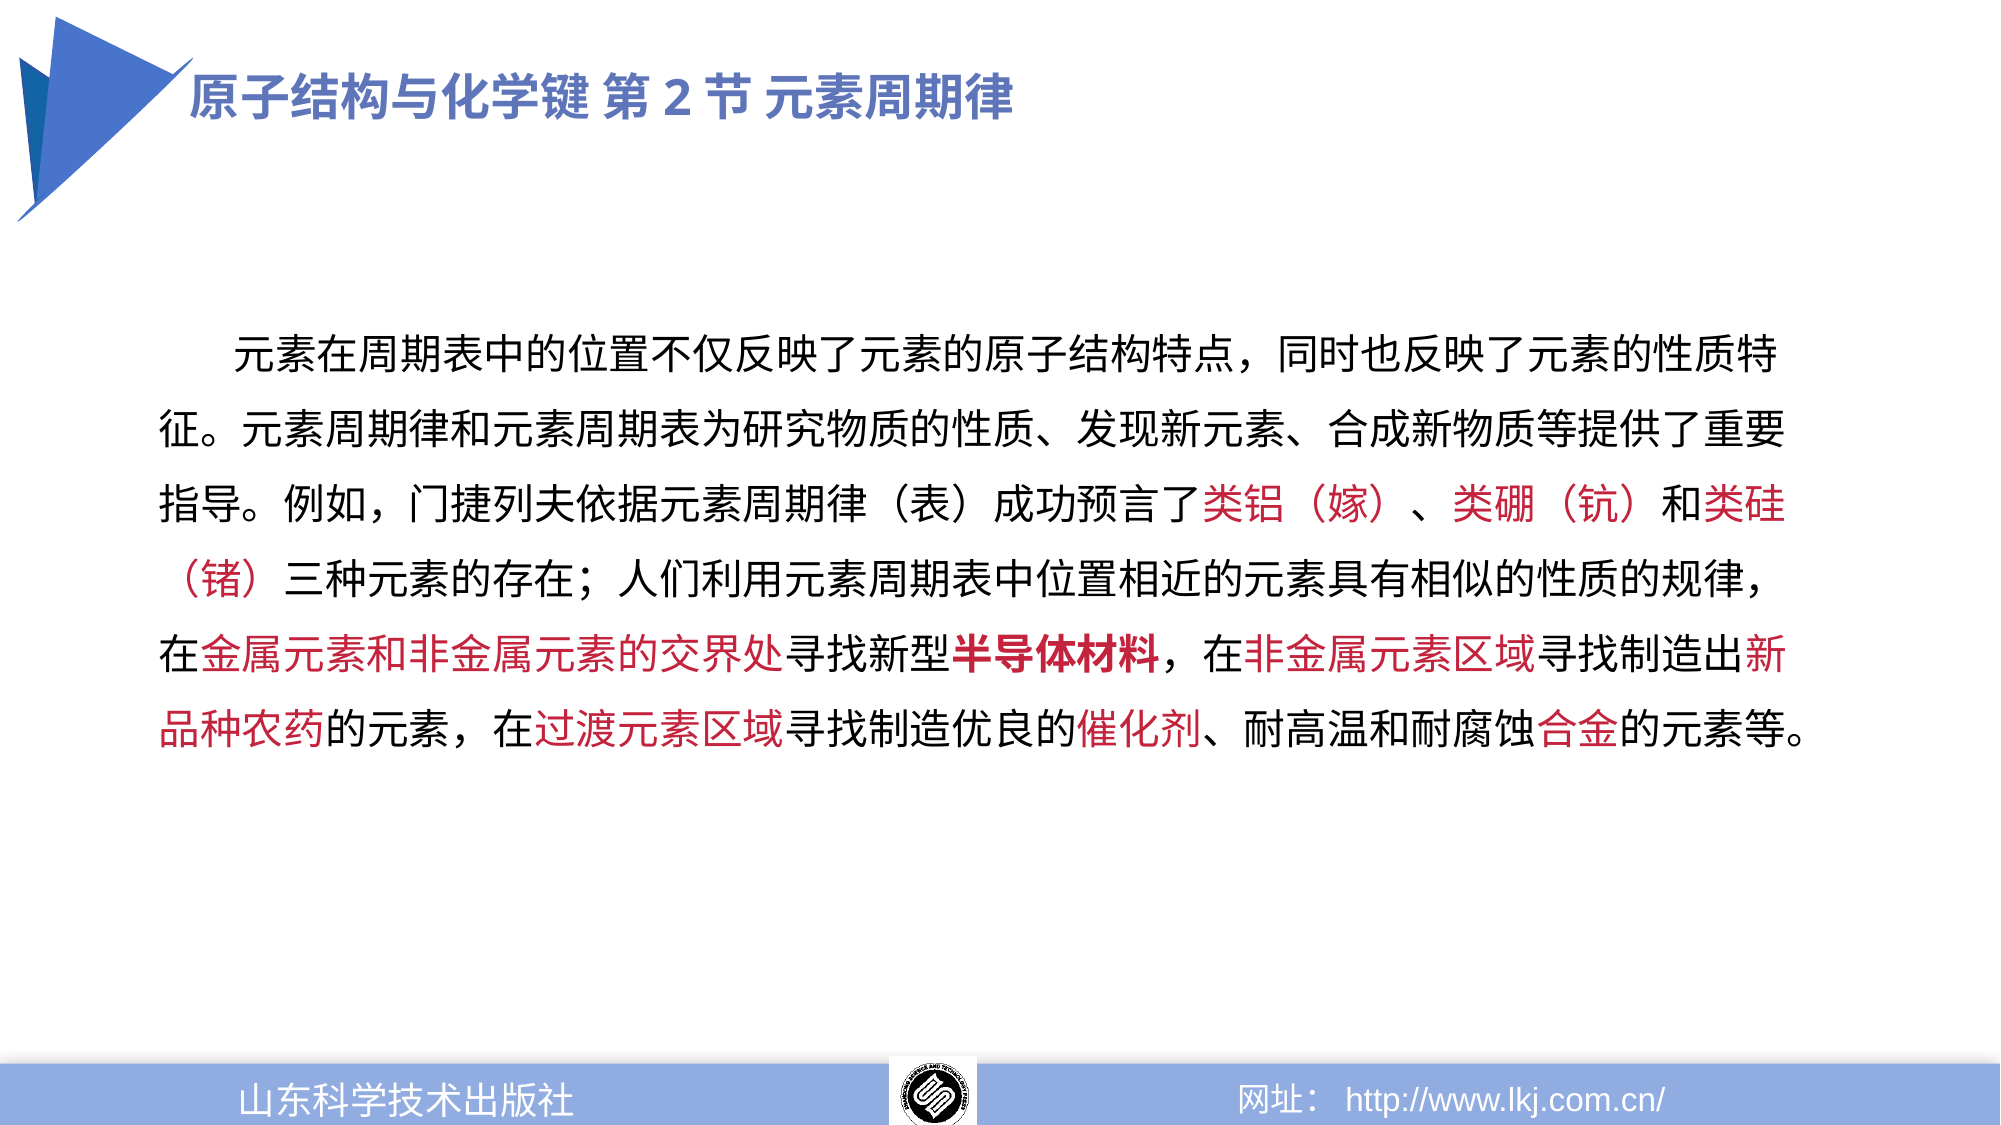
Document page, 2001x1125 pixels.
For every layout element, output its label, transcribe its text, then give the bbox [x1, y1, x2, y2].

text_box 网址：http://www.lkj.com.cn/ [1222, 1070, 1890, 1125]
text_box 元素在周期表中的位置不仅反映了元素的原子结构特点，同时也反映了元素的性质特征。元素周期律和元素周期表为研究物质的性质、发现新元素、合成新物质等提供了重要指导。例如，门捷列夫依据元素周期律（表）成功预言了类铝（嫁）、类硼（钪）和类硅（锗）三种元素的存在；人们利用元素周期表中位置相近的元素具有相似的性质的规律，在金属元素和非金属元素的交界处寻找新型半导体材料，在非金属元素区域寻找制造出新品种农药的元素，在过渡元素区域寻找制造优良的催化剂、耐高温和耐腐蚀合金的元素等。 [143, 245, 1834, 761]
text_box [0, 29, 226, 182]
text_box [0, 1062, 889, 1125]
text_box 原子结构与化学键 第2节 元素周期律 [226, 58, 1257, 134]
text_box 山东科学技术出版社 [222, 1069, 889, 1125]
text_box [978, 1062, 2000, 1125]
picture [889, 1055, 978, 1125]
